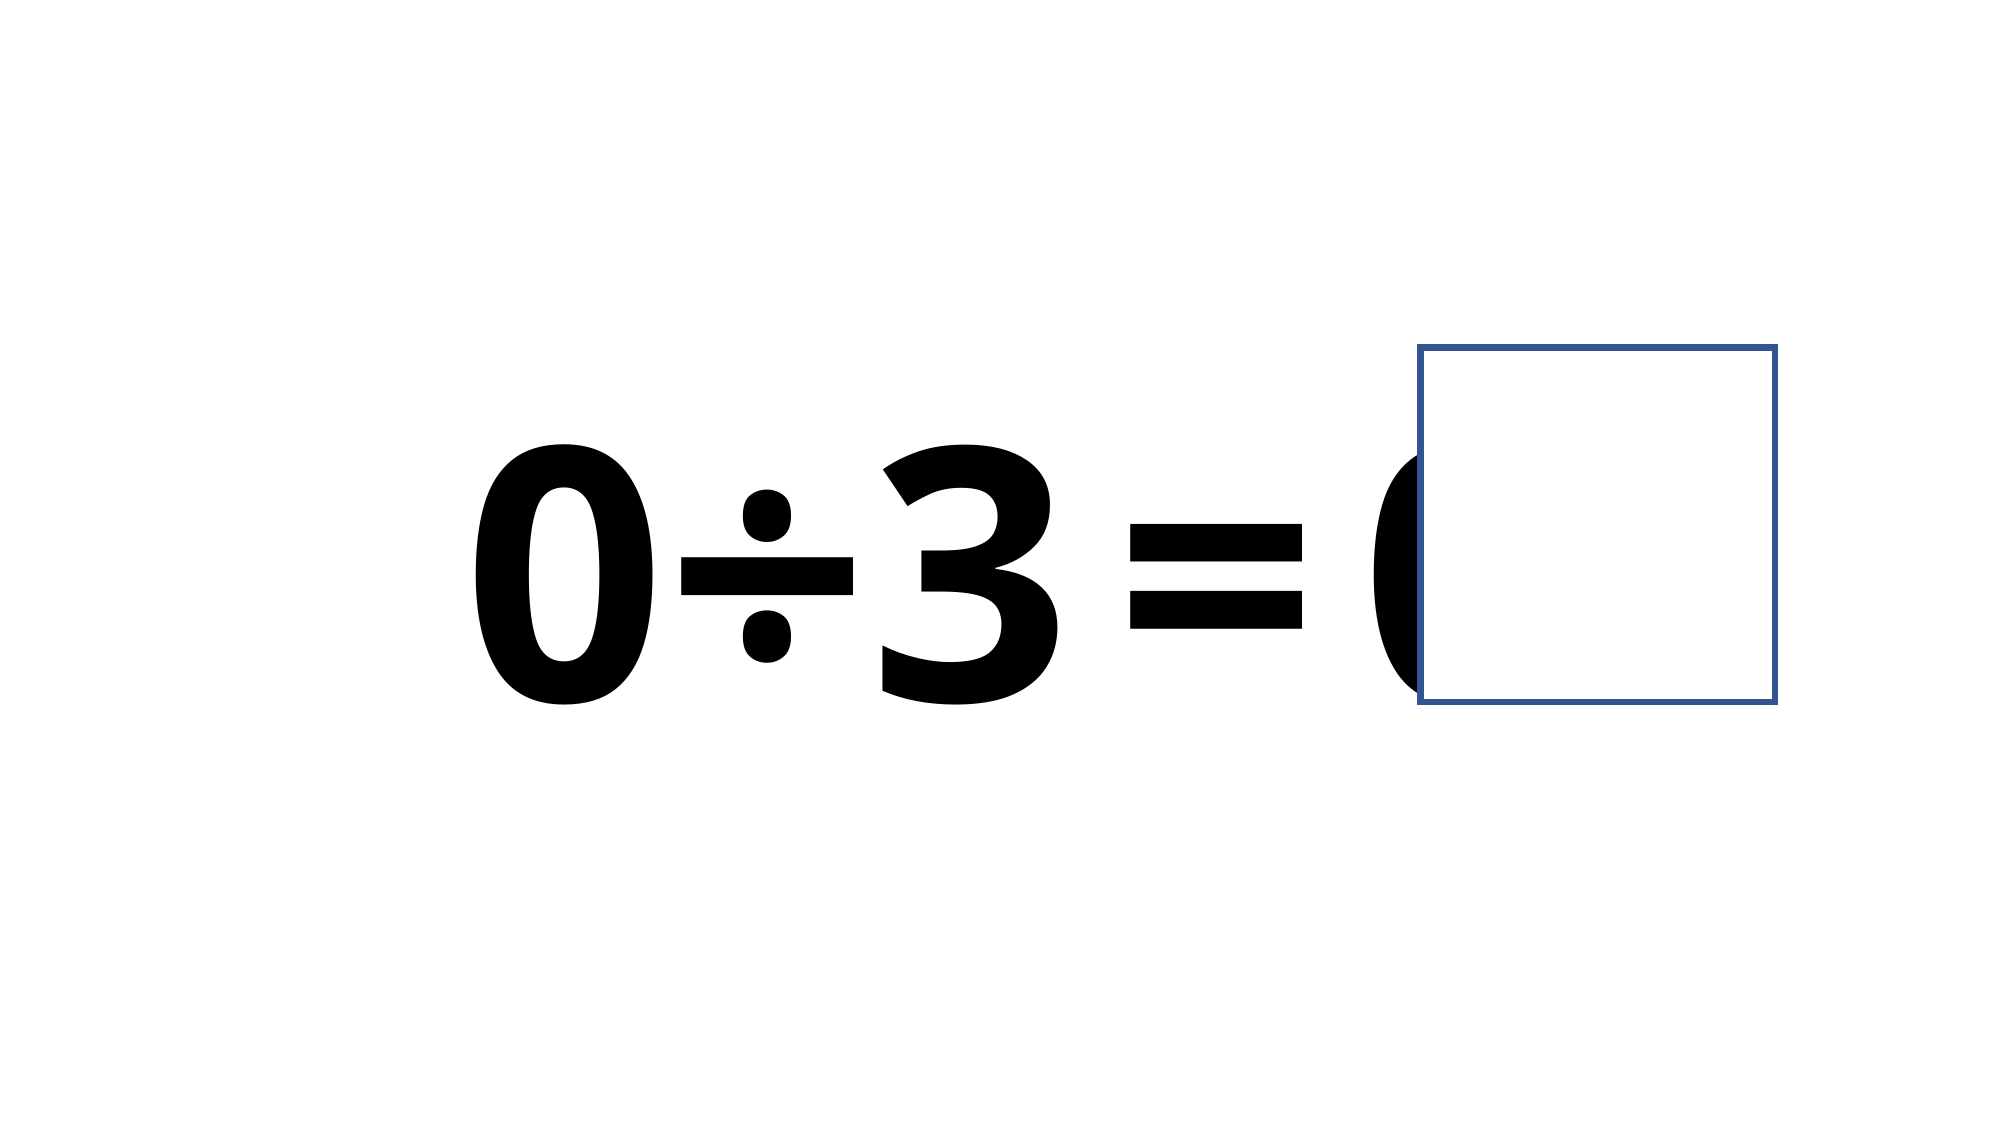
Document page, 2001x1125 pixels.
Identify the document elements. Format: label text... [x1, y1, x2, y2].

text_box [1420, 346, 1776, 703]
text_box 0÷3 = 0 [449, 340, 1580, 780]
